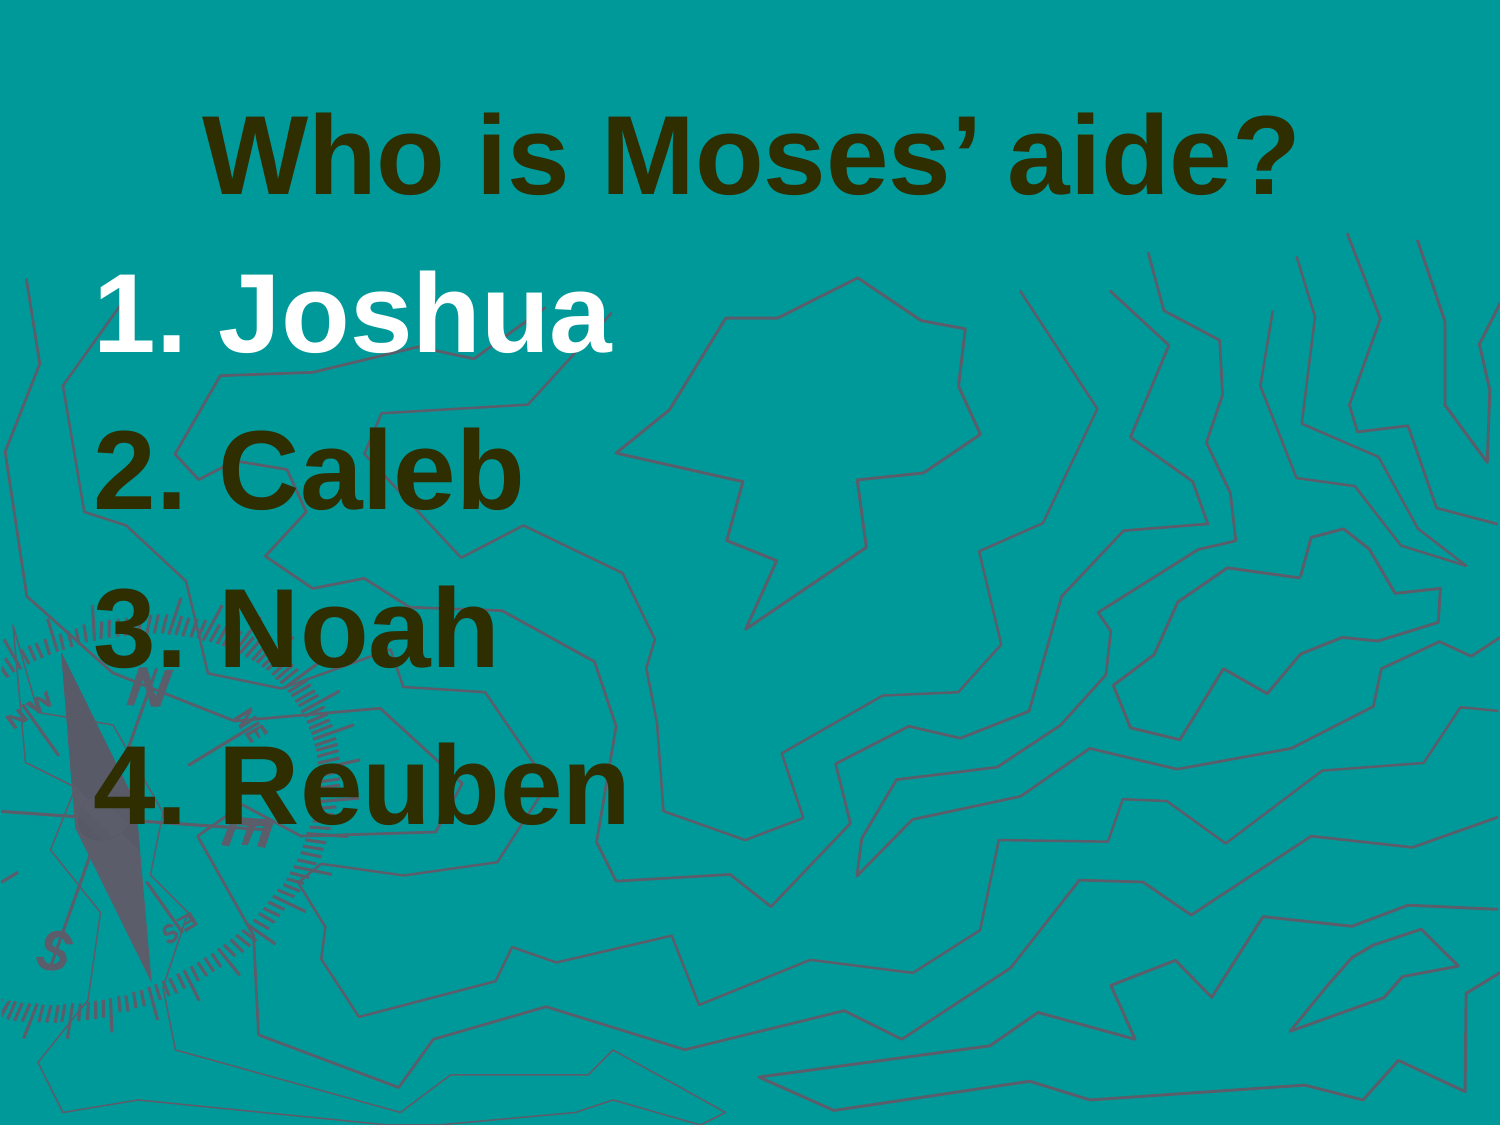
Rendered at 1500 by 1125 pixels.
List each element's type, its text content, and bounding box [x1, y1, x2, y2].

text_box Who is Moses’ aide? Joshua Caleb Noah Reuben [79, 74, 1425, 855]
